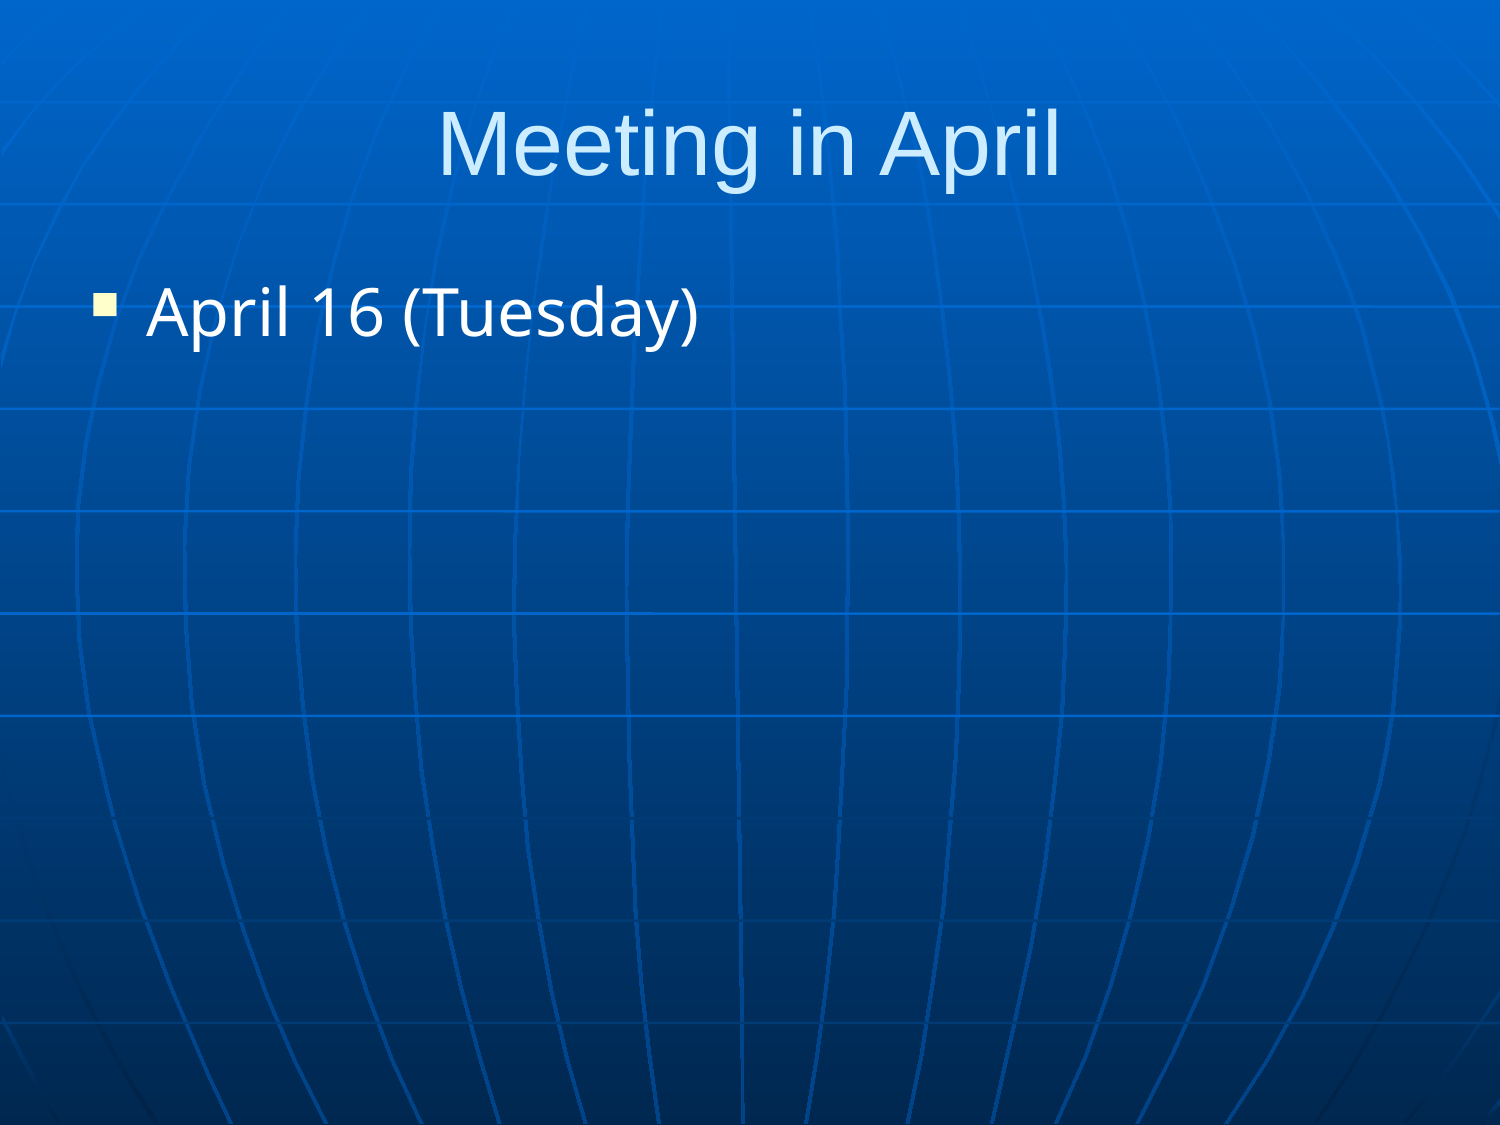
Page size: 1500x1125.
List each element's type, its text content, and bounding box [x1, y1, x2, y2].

list April 16 (Tuesday) [74, 262, 1426, 1006]
title Meeting in April [74, 45, 1426, 233]
